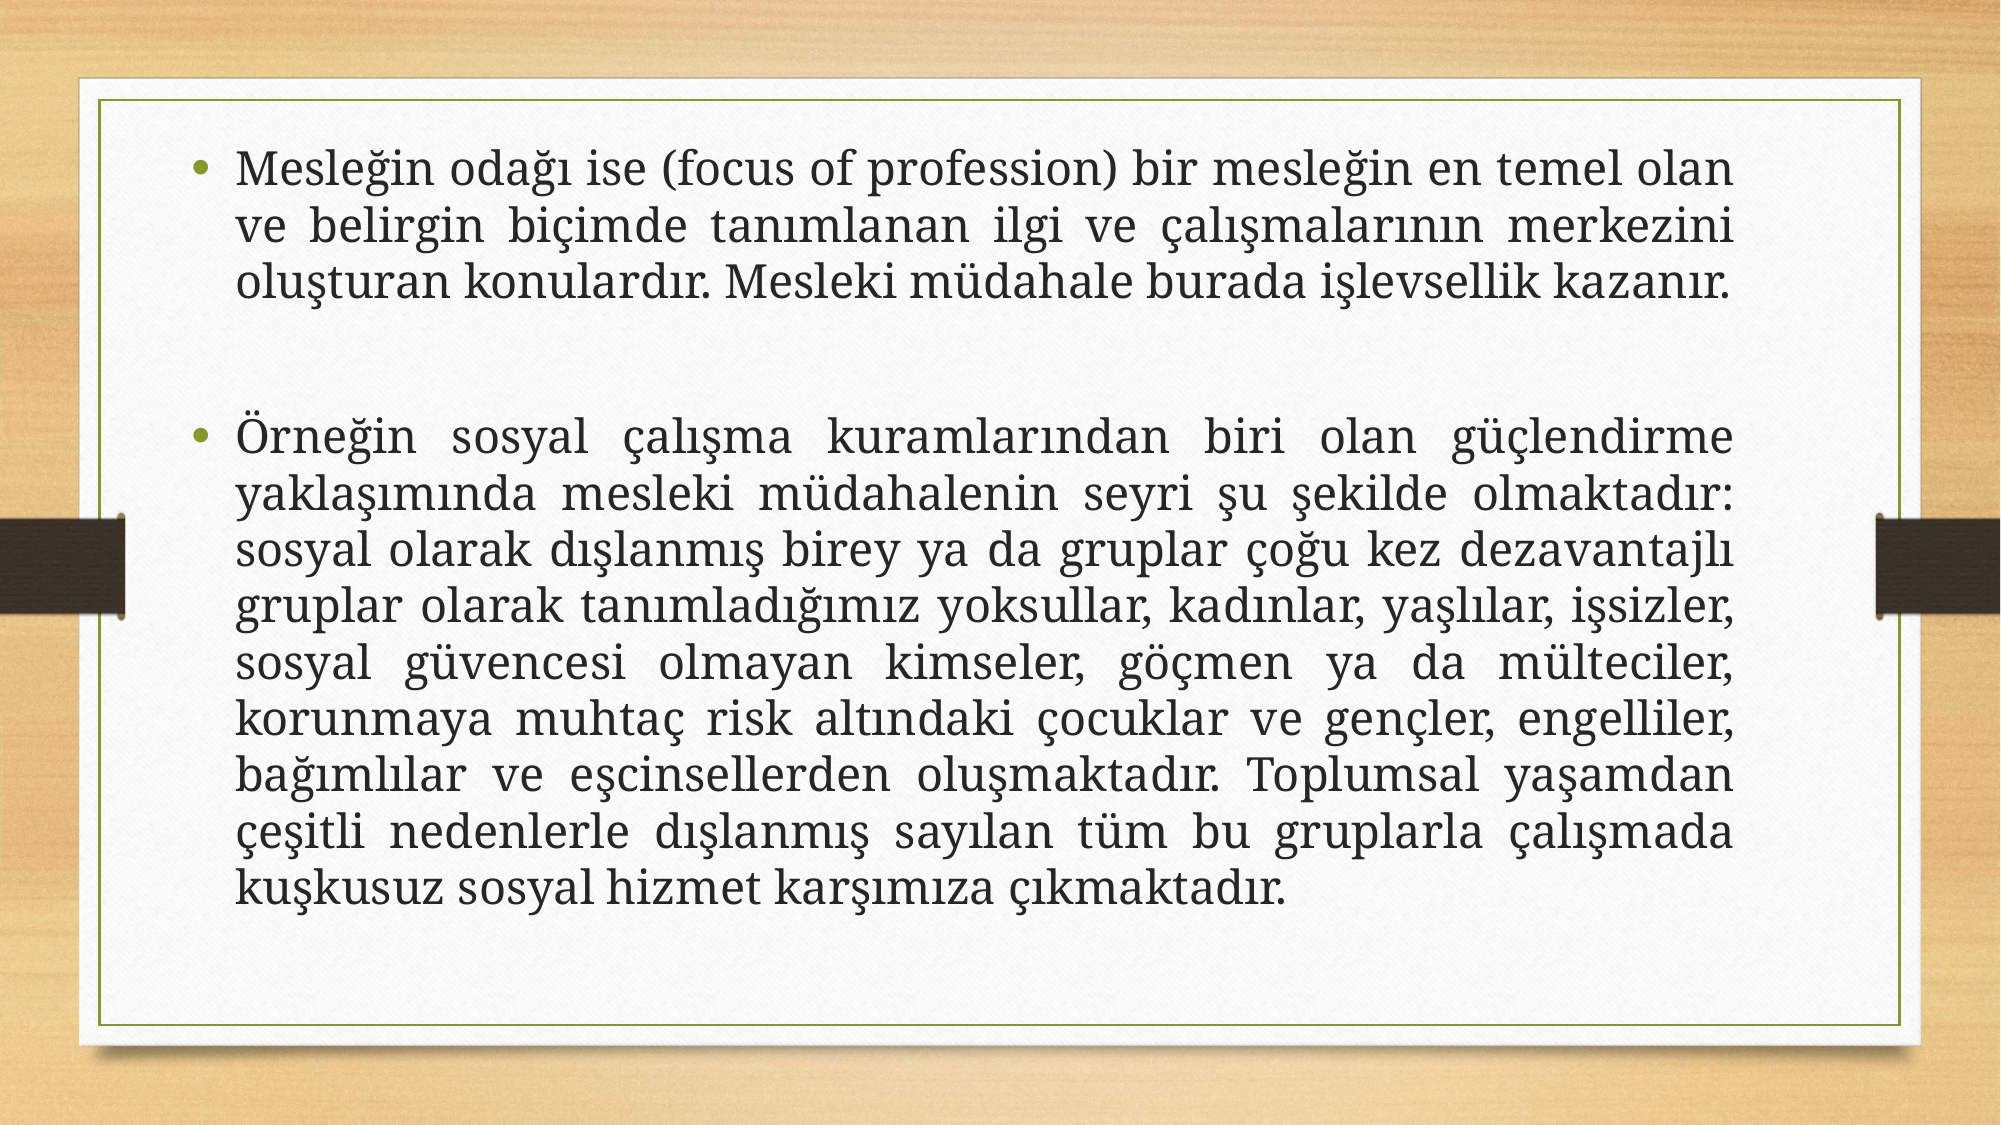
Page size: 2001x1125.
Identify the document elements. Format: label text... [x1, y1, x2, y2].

list Mesleğin odağı ise (focus of profession) bir mesleğin en temel olan ve belirgin biçimde tanımlanan ilgi ve çalışmalarının merkezini oluşturan konulardır. Mesleki müdahale burada işlevsellik kazanır. Örneğin sosyal çalışma kuramlarından biri olan güçlendirme yaklaşımında mesleki müdahalenin seyri şu şekilde olmaktadır: sosyal olarak dışlanmış birey ya da gruplar çoğu kez dezavantajlı gruplar olarak tanımladığımız yoksullar, kadınlar, yaşlılar, işsizler, sosyal güvencesi olmayan kimseler, göçmen ya da mülteciler, korunmaya muhtaç risk altındaki çocuklar ve gençler, engelliler, bağımlılar ve eşcinsellerden oluşmaktadır. Toplumsal yaşamdan çeşitli nedenlerle dışlanmış sayılan tüm bu gruplarla çalışmada kuşkusuz sosyal hizmet karşımıza çıkmaktadır. [176, 131, 1752, 994]
picture [0, 0, 2001, 1125]
